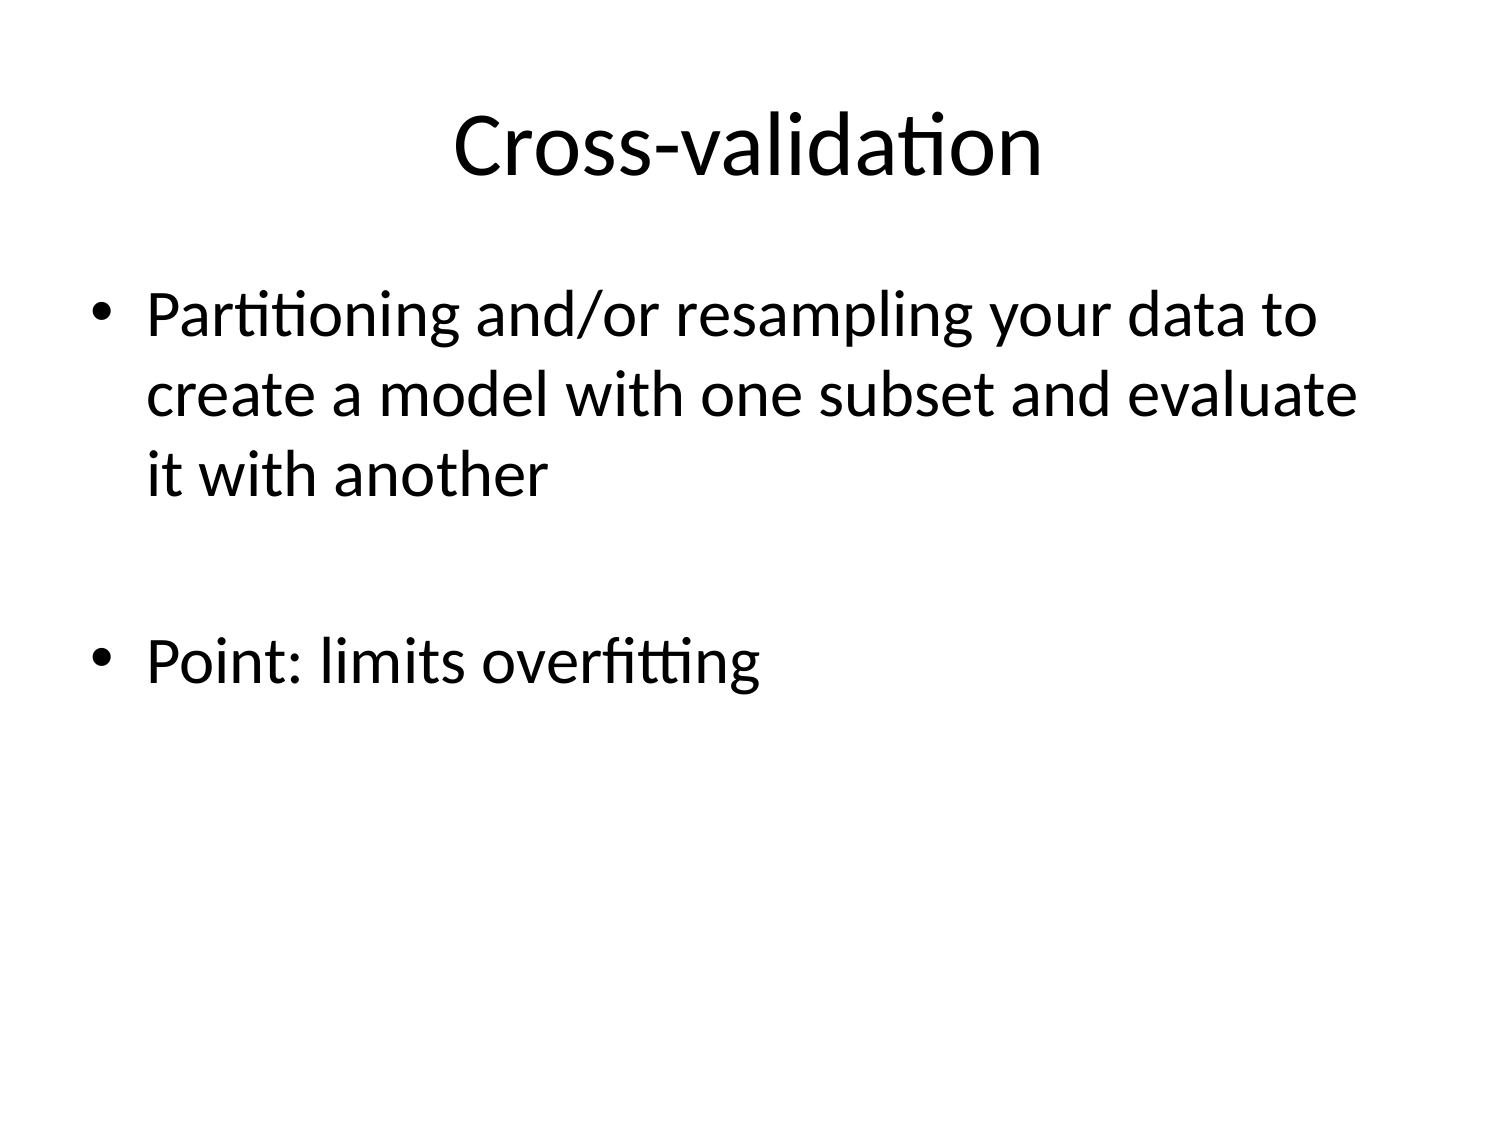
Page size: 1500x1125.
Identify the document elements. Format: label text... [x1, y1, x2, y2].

list Partitioning and/or resampling your data to create a model with one subset and evaluate it with another Point: limits overfitting [75, 262, 1425, 1005]
title Cross-validation [75, 45, 1425, 233]
